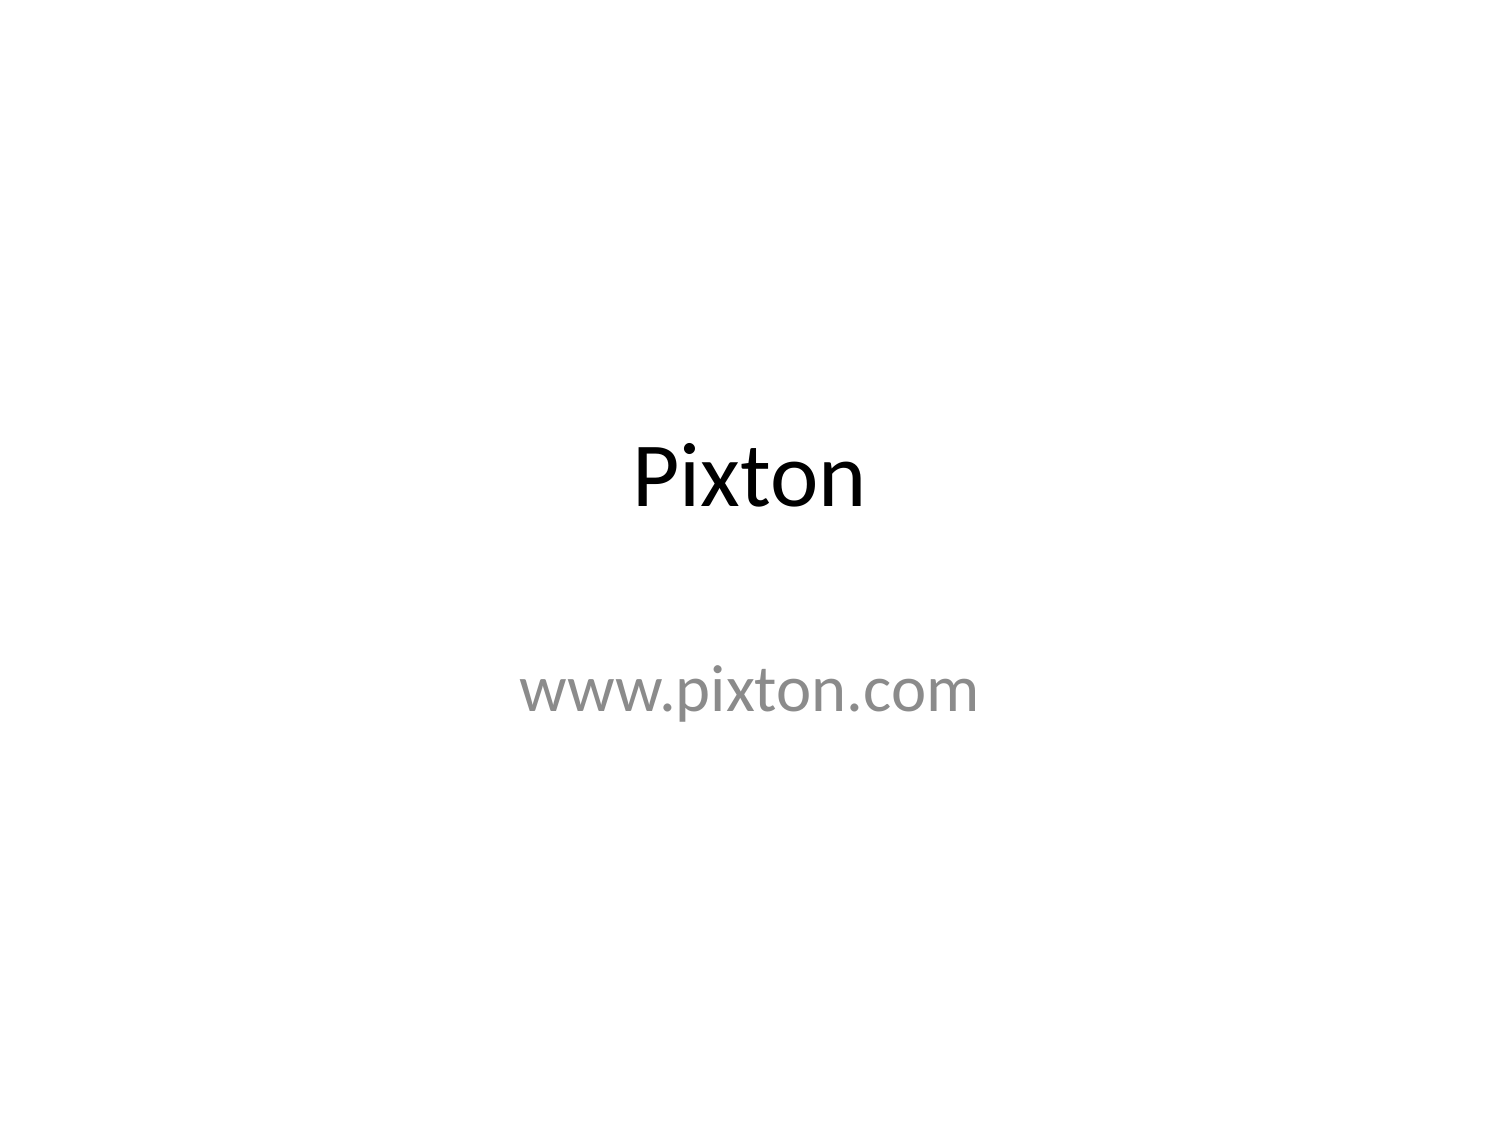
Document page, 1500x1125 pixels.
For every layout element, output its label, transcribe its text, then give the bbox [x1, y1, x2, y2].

subtitle www.pixton.com [225, 637, 1275, 925]
title Pixton [112, 349, 1388, 591]
